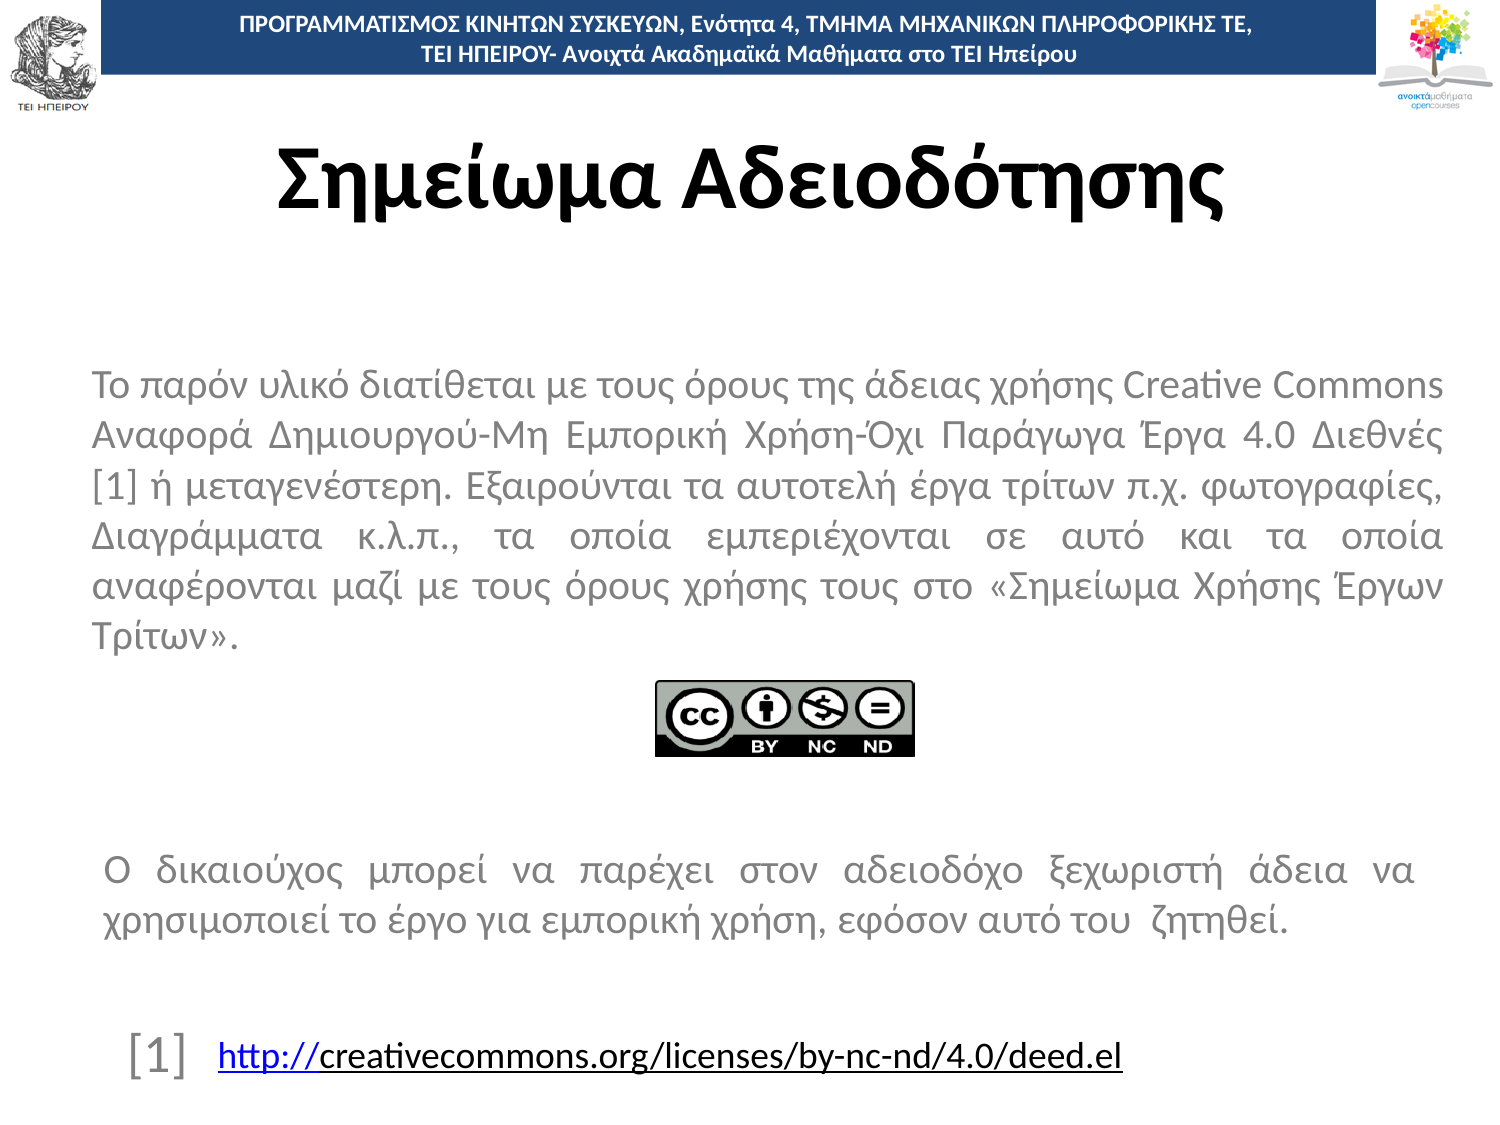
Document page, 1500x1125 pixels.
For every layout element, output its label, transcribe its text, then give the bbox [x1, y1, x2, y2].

picture [655, 680, 916, 757]
picture [0, 0, 101, 114]
text_box ΠΡΟΓΡΑΜΜΑΤΙΣΜΟΣ ΚΙΝΗΤΩΝ ΣΥΣΚΕΥΩΝ, Ενότητα 4, ΤΜΗΜΑ ΜΗΧΑΝΙΚΩΝ ΠΛΗΡΟΦΟΡΙΚΗΣ ΤΕ, ΤΕΙ ΗΠΕΙΡΟΥ- Ανοιχτά Ακαδημαϊκά Μαθήματα στο ΤΕΙ Ηπείρου [101, 0, 1373, 75]
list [1375, 0, 1500, 114]
title Σημείωμα Αδειοδότησης [76, 78, 1427, 266]
text_box Το παρόν υλικό διατίθεται με τους όρους της άδειας χρήσης Creative Commons Αναφορά Δημιουργού-Μη Εμπορική Χρήση-Όχι Παράγωγα Έργα 4.0 Διεθνές [1] ή μεταγενέστερη. Εξαιρούνται τα αυτοτελή έργα τρίτων π.χ. φωτογραφίες, Διαγράμματα κ.λ.π., τα οποία εμπεριέχονται σε αυτό και τα οποία αναφέρονται μαζί με τους όρους χρήσης τους στο «Σημείωμα Χρήσης Έργων Τρίτων». [76, 349, 1459, 665]
text_box http://creativecommons.org/licenses/by-nc-nd/4.0/deed.el [135, 1023, 1214, 1084]
text_box Ο δικαιούχος μπορεί να παρέχει στον αδειοδόχο ξεχωριστή άδεια να χρησιμοποιεί το έργο για εμπορική χρήση, εφόσον αυτό του ζητηθεί. [88, 834, 1455, 950]
text_box [1] [112, 1011, 216, 1092]
